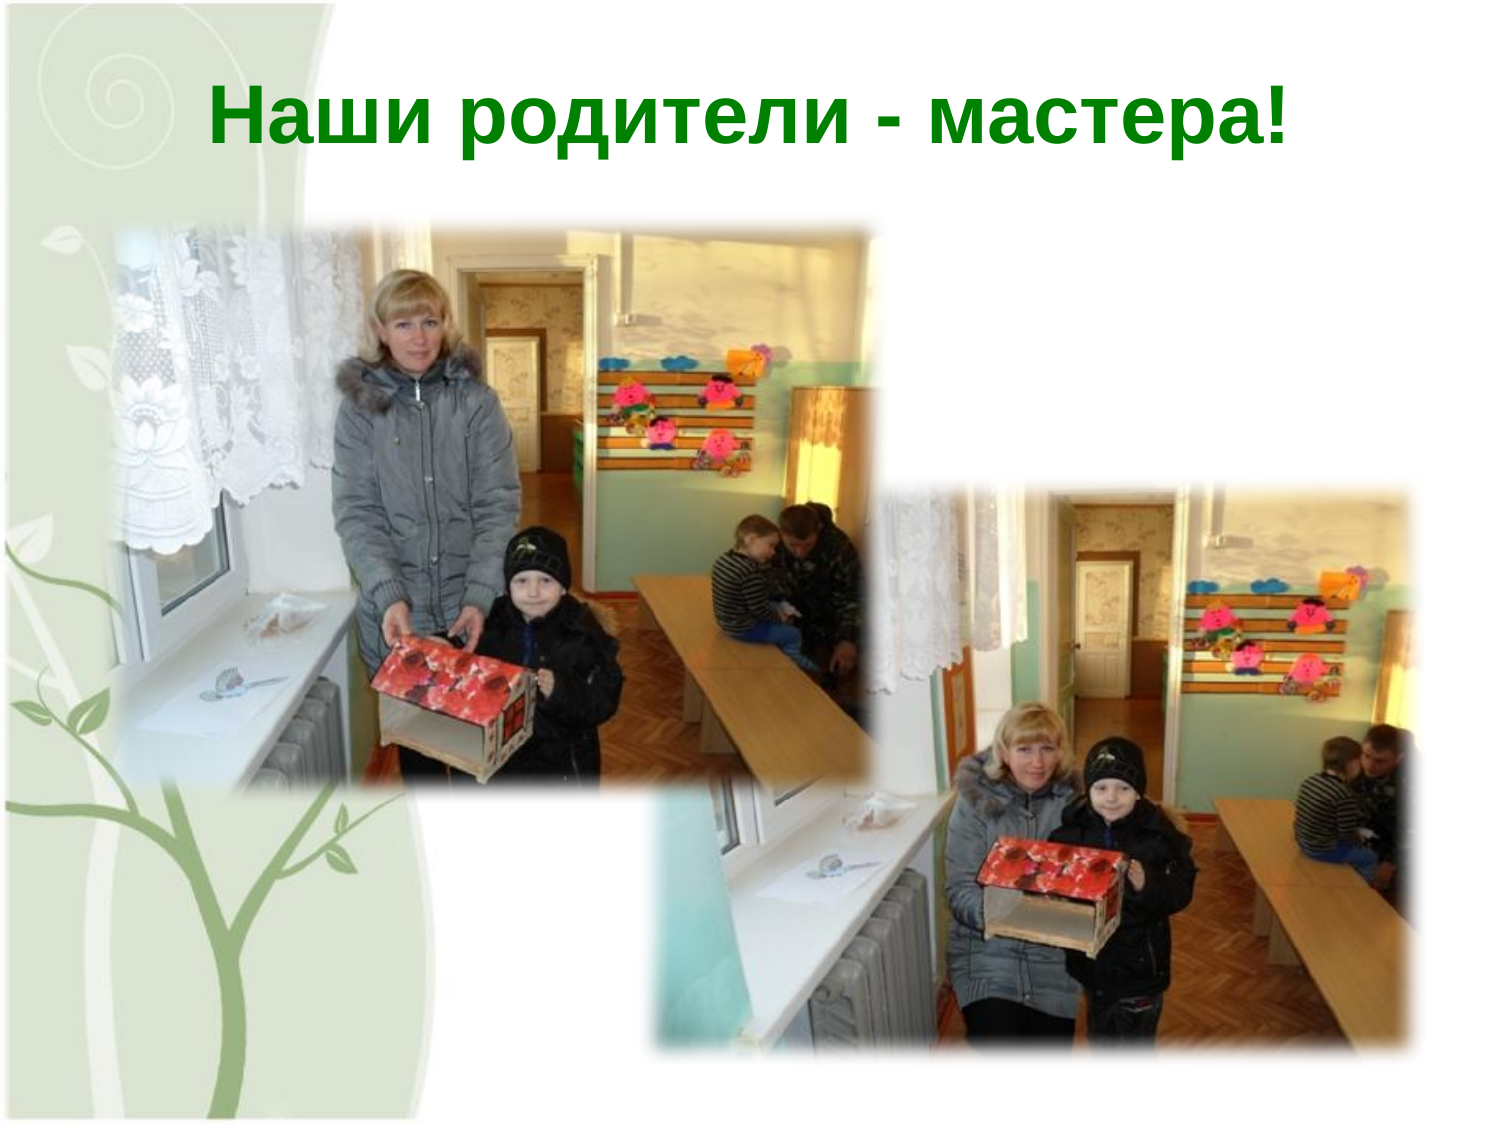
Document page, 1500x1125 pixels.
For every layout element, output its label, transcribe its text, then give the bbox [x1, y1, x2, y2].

picture [0, 0, 1500, 1125]
title Наши родители - мастера! [74, 44, 1426, 176]
